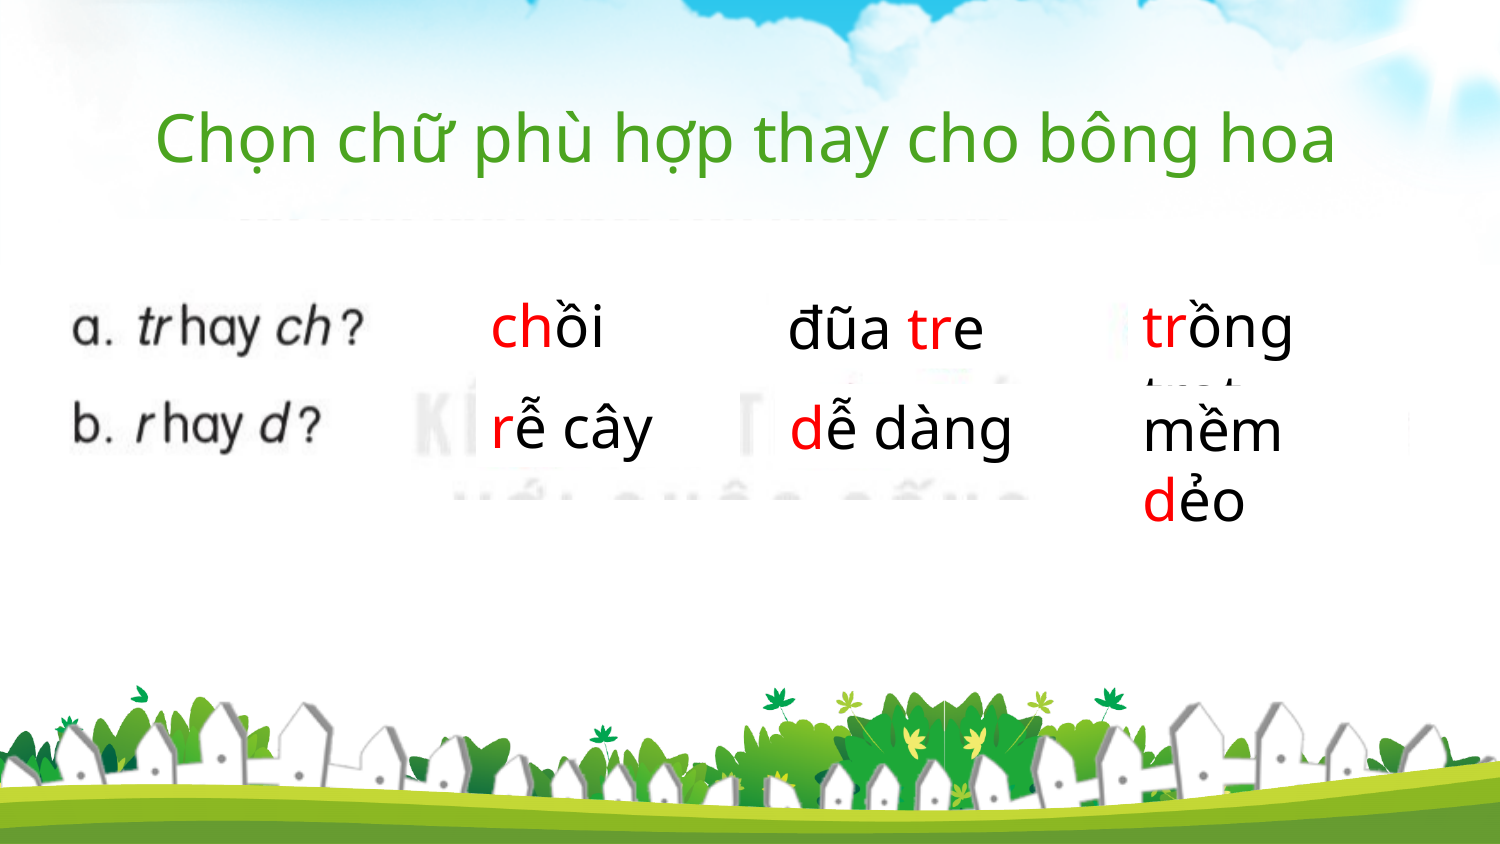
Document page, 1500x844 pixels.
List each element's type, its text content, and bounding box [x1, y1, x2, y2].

picture [0, 0, 1500, 500]
picture [0, 654, 1500, 844]
text_box Chọn chữ phù hợp thay cho bông hoa [139, 88, 1500, 184]
text_box mềm dẻo [1128, 500, 1408, 541]
